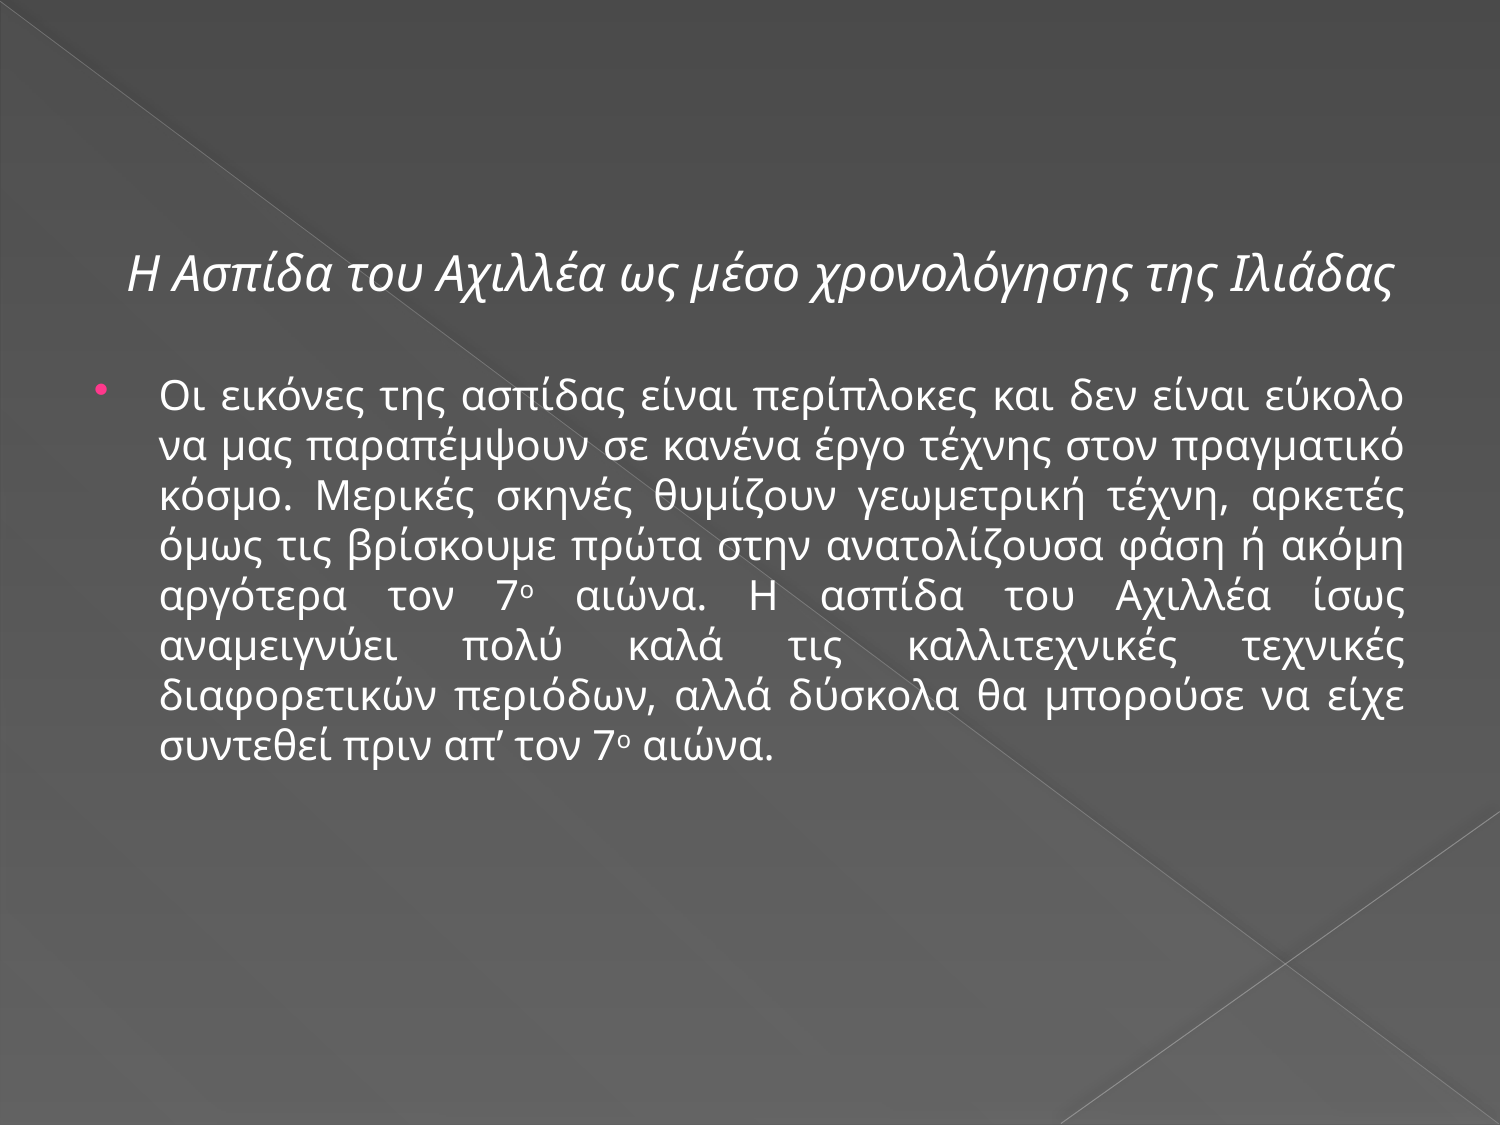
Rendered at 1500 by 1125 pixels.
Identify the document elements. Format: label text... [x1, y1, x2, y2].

list Η Ασπίδα του Αχιλλέα ως μέσο χρονολόγησης της Ιλιάδας Οι εικόνες της ασπίδας είναι περίπλοκες και δεν είναι εύκολο να μας παραπέμψουν σε κανένα έργο τέχνης στον πραγματικό κόσμο. Μερικές σκηνές θυμίζουν γεωμετρική τέχνη, αρκετές όμως τις βρίσκουμε πρώτα στην ανατολίζουσα φάση ή ακόμη αργότερα τον 7ο αιώνα. Η ασπίδα του Αχιλλέα ίσως αναμειγνύει πολύ καλά τις καλλιτεχνικές τεχνικές διαφορετικών περιόδων, αλλά δύσκολα θα μπορούσε να είχε συντεθεί πριν απ’ τον 7ο αιώνα. [70, 234, 1421, 985]
